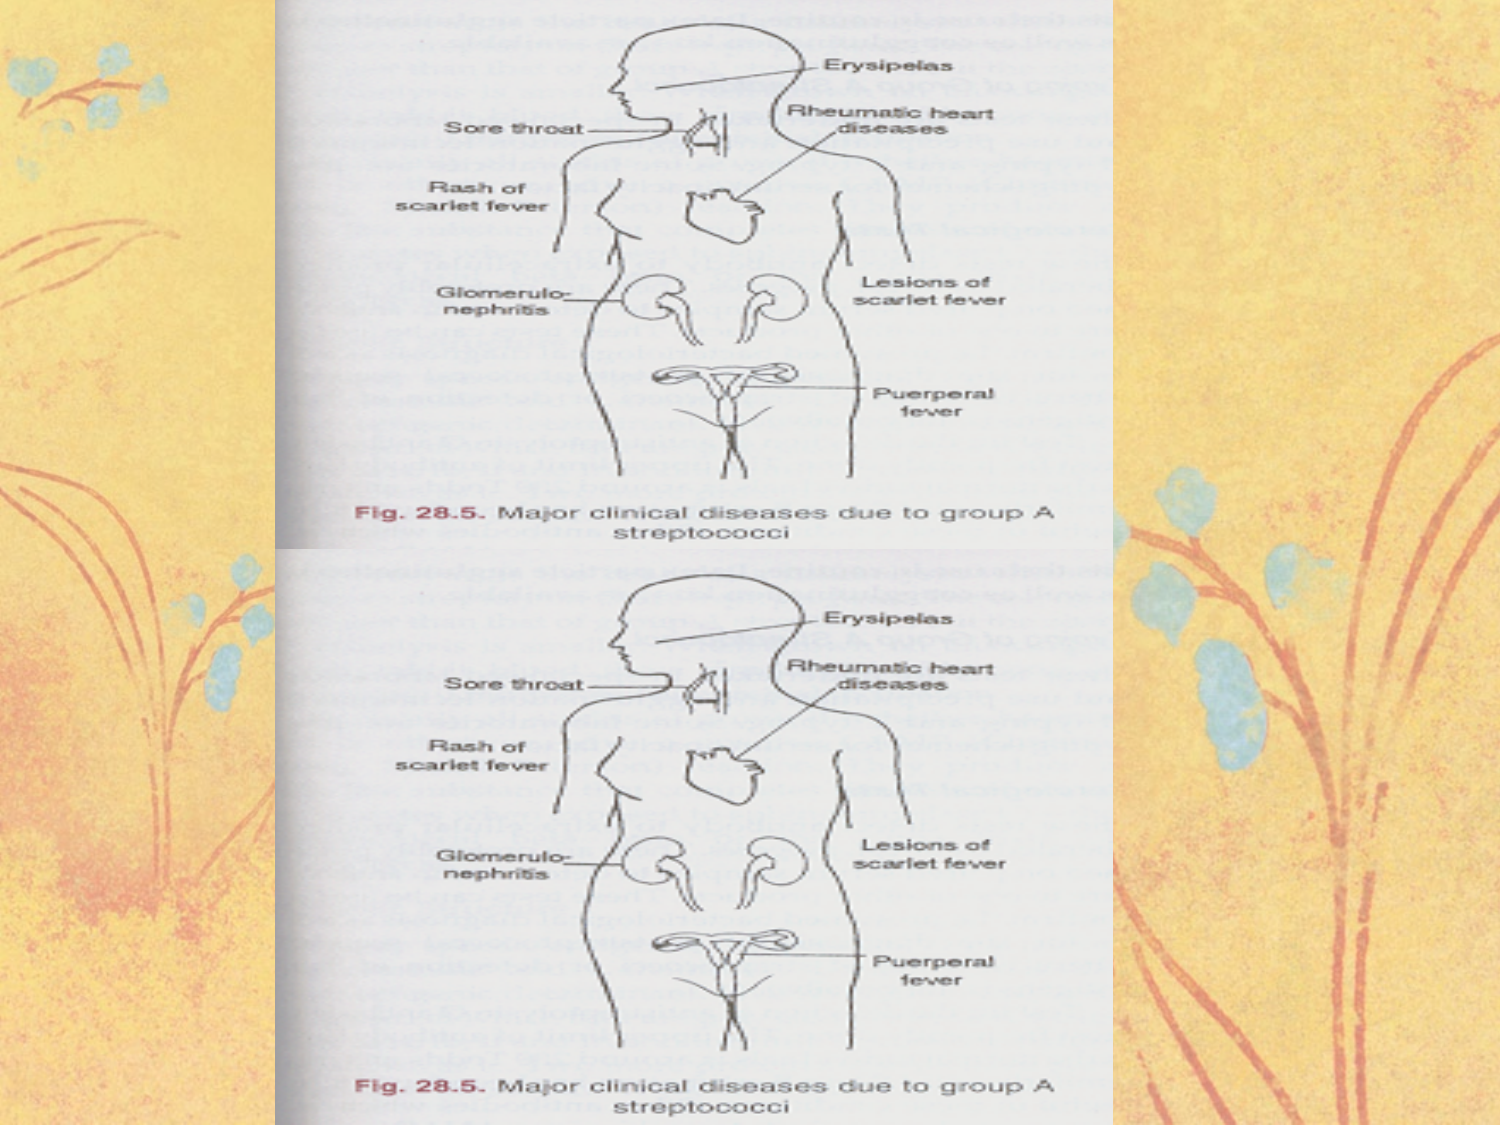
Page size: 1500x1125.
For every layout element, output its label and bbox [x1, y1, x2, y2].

text_box [274, 0, 1113, 549]
text_box [274, 549, 1113, 1125]
